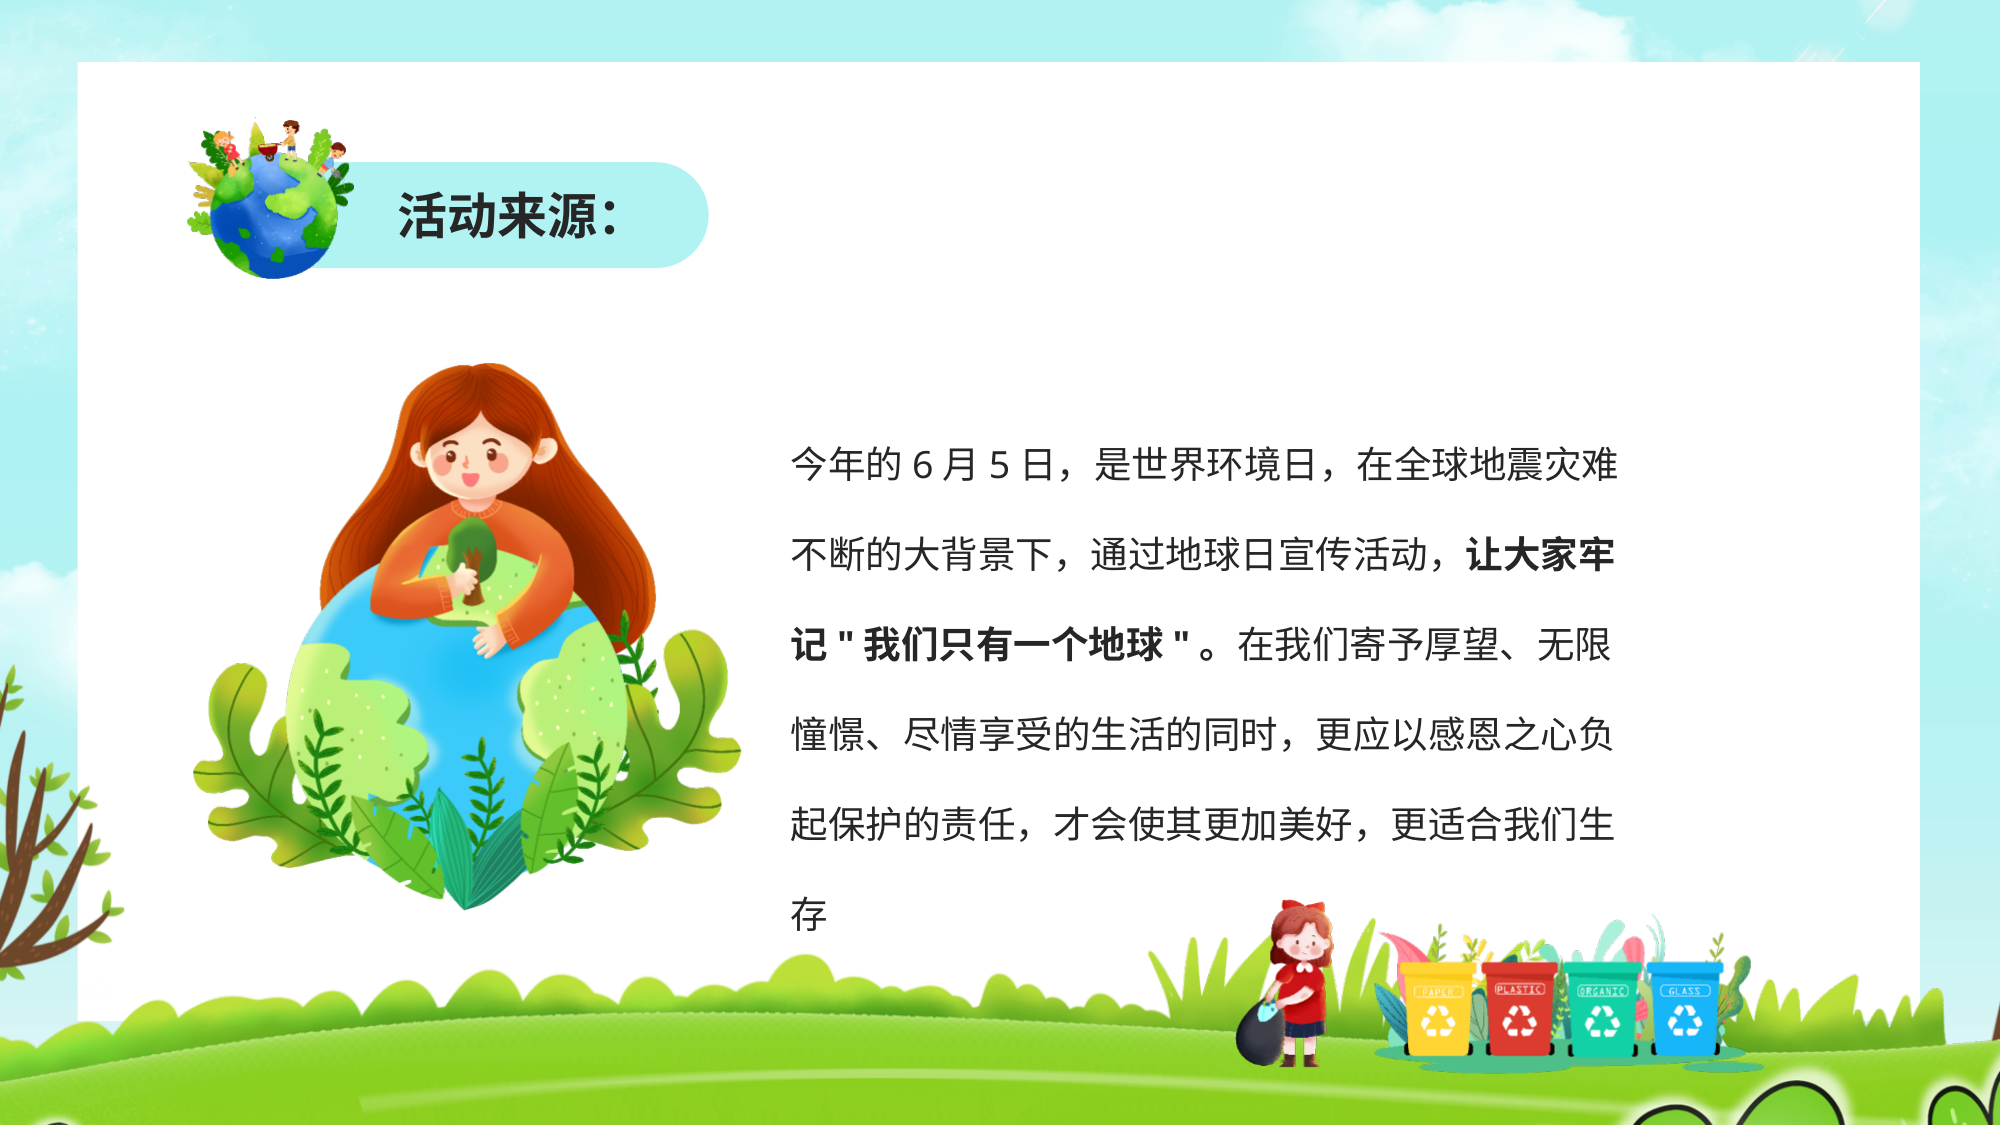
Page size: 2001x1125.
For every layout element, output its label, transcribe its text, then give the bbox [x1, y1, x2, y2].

text_box 今年的6月5日，是世界环境日，在全球地震灾难不断的大背景下，通过地球日宣传活动，让大家牢记"我们只有一个地球"。在我们寄予厚望、无限憧憬、尽情享受的生活的同时，更应以感恩之心负起保护的责任，才会使其更加美好，更适合我们生存 [775, 388, 1659, 944]
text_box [181, 104, 709, 284]
picture [0, 0, 2000, 1125]
